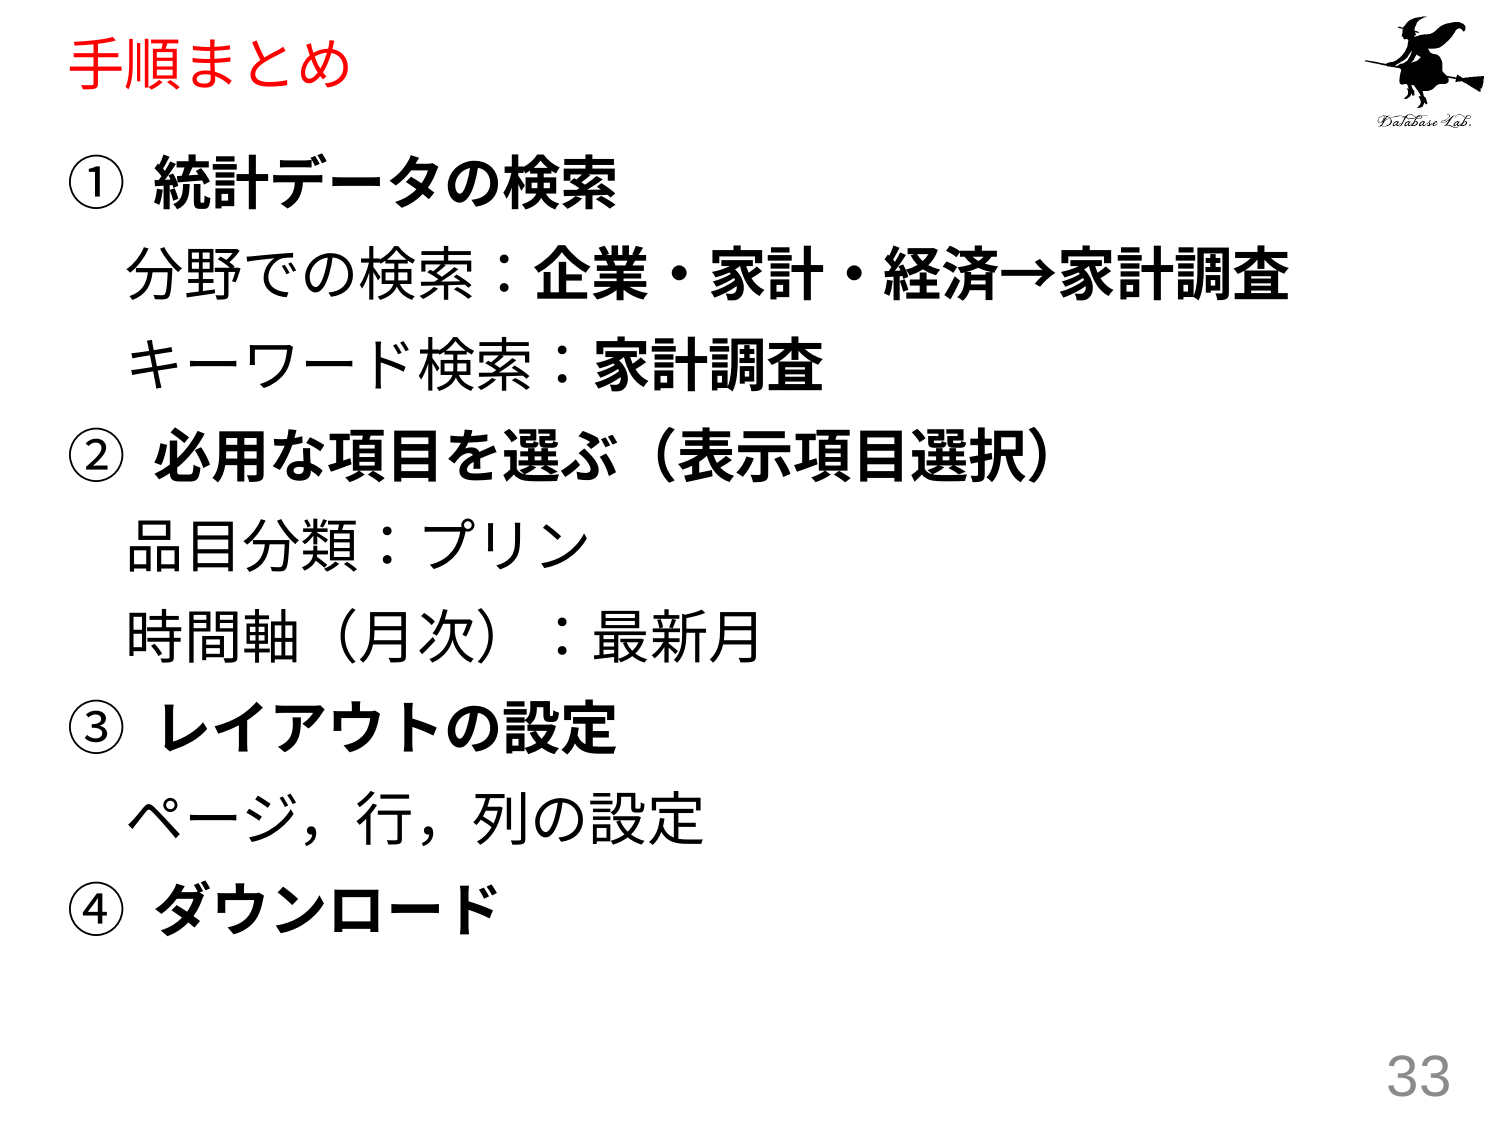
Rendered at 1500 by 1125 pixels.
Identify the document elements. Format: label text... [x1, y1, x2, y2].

list ① 統計データの検索 分野での検索：企業・家計・経済→家計調査 キーワード検索：家計調査 ② 必用な項目を選ぶ（表示項目選択） 品目分類：プリン 時間軸（月次）：最新月 ③ レイアウトの設定 ページ，行，列の設定 ④ ダウンロード [52, 138, 1441, 1014]
picture [1362, 14, 1486, 130]
title 手順まとめ [52, 28, 1441, 106]
slide_number 33 [1129, 1042, 1467, 1103]
